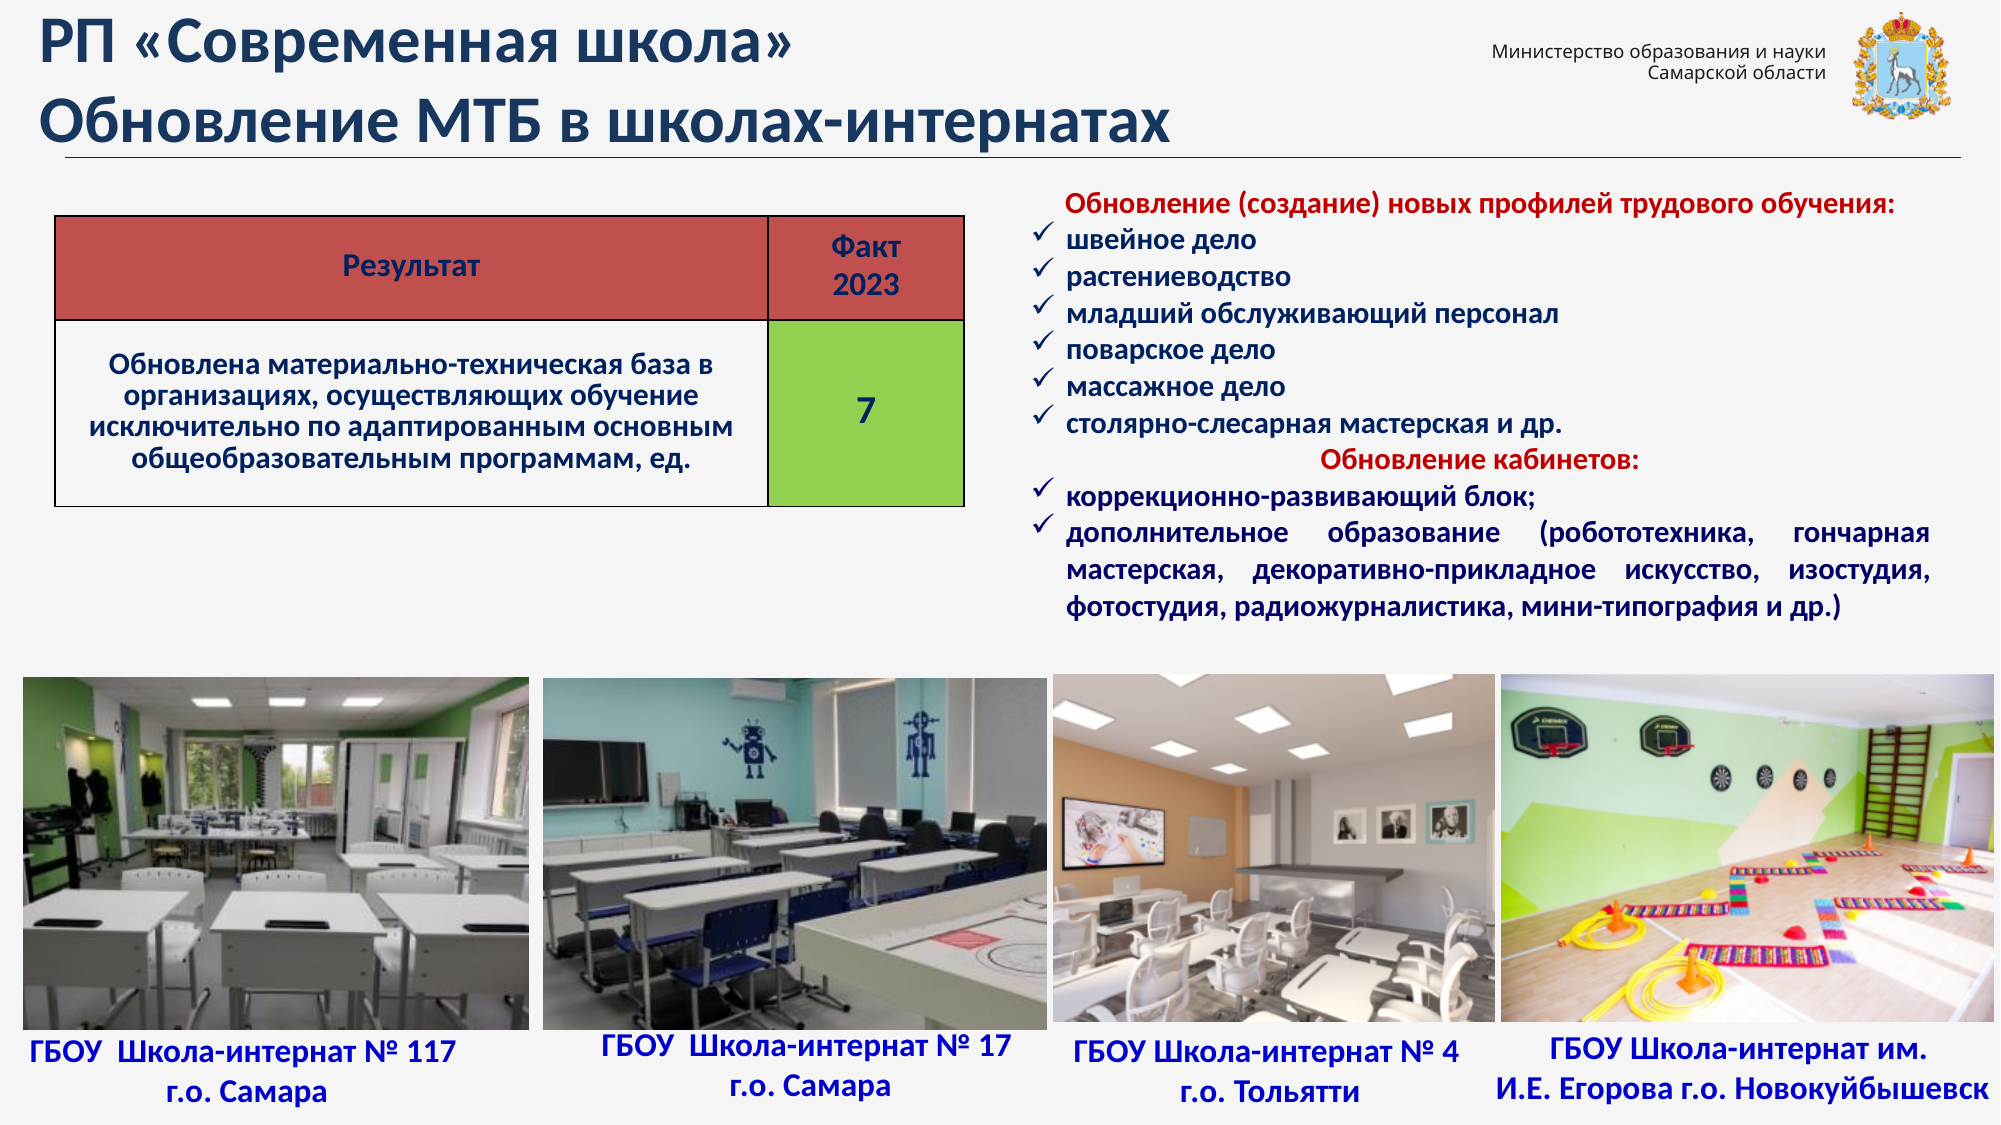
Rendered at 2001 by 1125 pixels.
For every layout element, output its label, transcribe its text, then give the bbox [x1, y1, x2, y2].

text_box ГБОУ Школа-интернат № 4 г.о. Тольятти [1046, 1030, 1495, 1117]
text_box РП «Современная школа» Обновление МТБ в школах-интернатах [39, 0, 1425, 156]
table_header Результат [56, 217, 767, 319]
text_box Министерство образования и науки Самарской области [1474, 36, 1827, 84]
table_header Факт 2023 [769, 217, 963, 319]
text_box ГБОУ Школа-интернат № 17 г.о. Самара [487, 1015, 1046, 1111]
picture [543, 677, 1047, 1030]
text_box ГБОУ Школа-интернат им. И.Е. Егорова г.о. Новокуйбышевск [1480, 1019, 2000, 1114]
text_box ГБОУ Школа-интернат № 117 г.о. Самара [0, 1021, 531, 1117]
table_cell 7 [769, 321, 963, 506]
picture [23, 677, 529, 1030]
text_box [1852, 12, 1951, 120]
picture [1500, 674, 1994, 1022]
table_cell Обновлена материально-техническая база в организациях, осуществляющих обучение исключительно по адаптированным основным общеобразовательным программам, ед. [56, 321, 767, 506]
text_box Обновление (создание) новых профилей трудового обучения: швейное дело растениеводство младший обслуживающий персонал поварское дело массажное дело столярно-слесарная мастерская и др. Обновление кабинетов: коррекционно-развивающий блок; дополнительное образование (робототехника, гончарная мастерская, декоративно-прикладное искусство, изостудия, фотостудия, радиожурналистика, мини-типография и др.) [1015, 175, 1946, 630]
picture [1053, 674, 1495, 1022]
